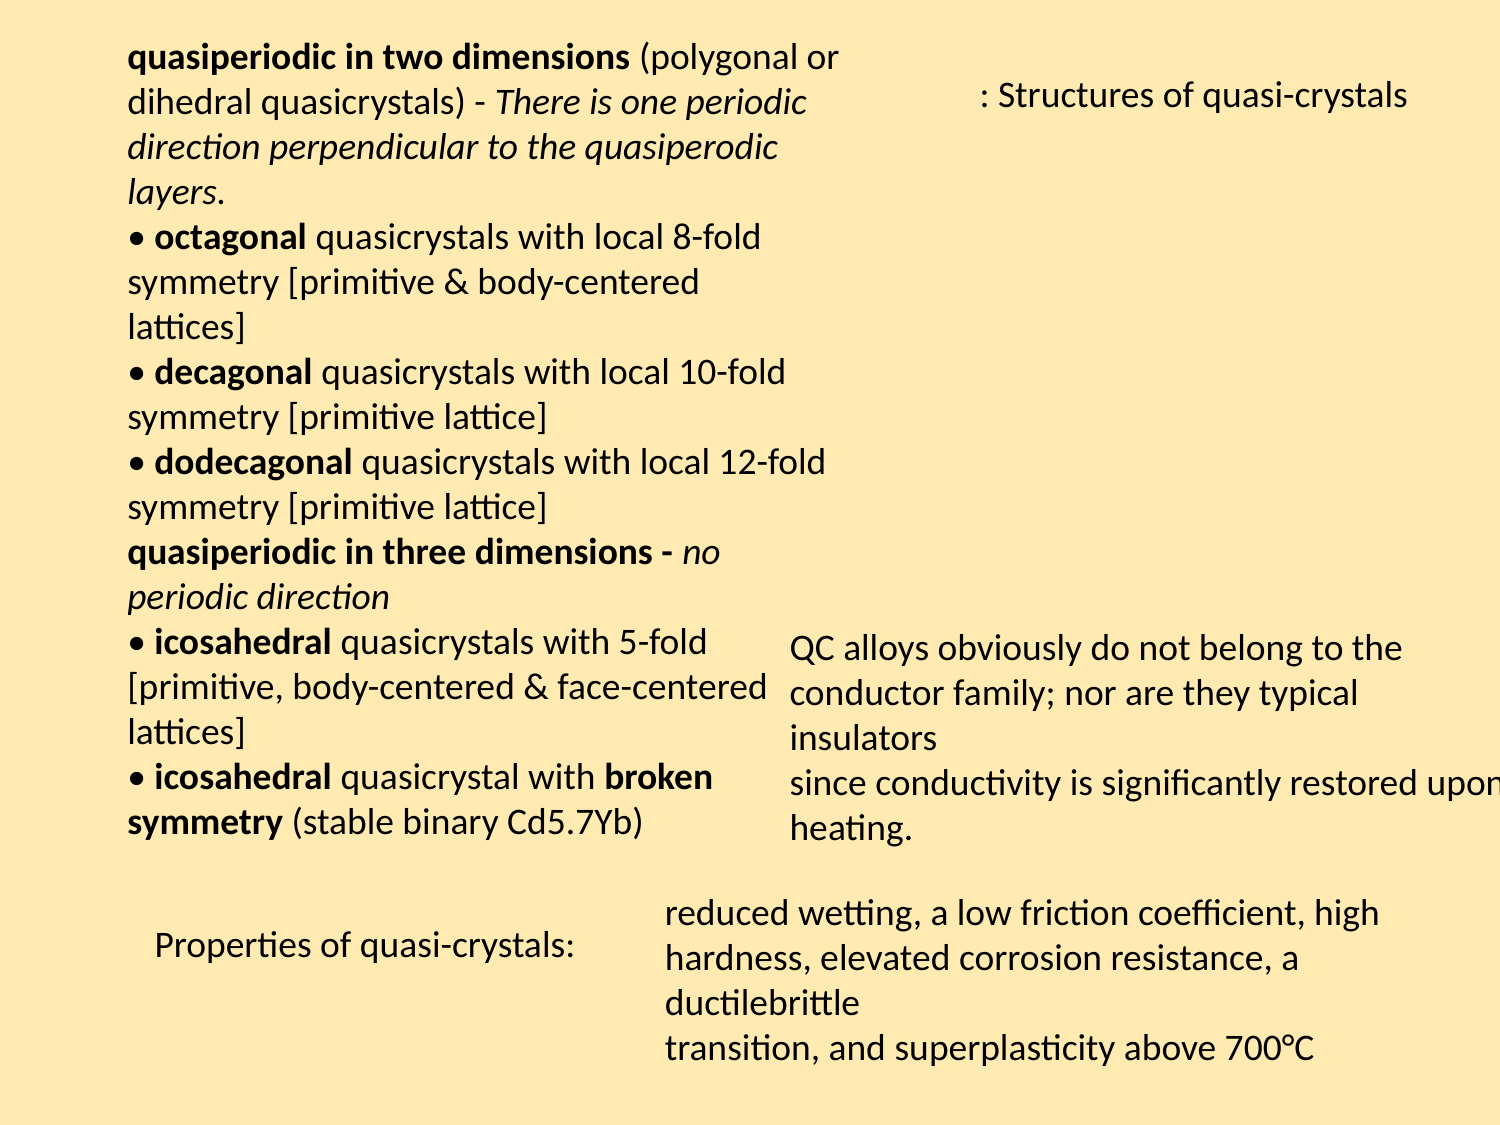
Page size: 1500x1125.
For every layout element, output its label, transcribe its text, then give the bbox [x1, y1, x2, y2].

text_box QC alloys obviously do not belong to the conductor family; nor are they typical insulators since conductivity is significantly restored upon heating. [774, 615, 1500, 856]
text_box reduced wetting, a low friction coefficient, high hardness, elevated corrosion resistance, a ductilebrittle transition, and superplasticity above 700°C [649, 880, 1400, 1076]
text_box Properties of quasi-crystals: [139, 912, 591, 973]
text_box quasiperiodic in two dimensions (polygonal or dihedral quasicrystals) - There is one periodic direction perpendicular to the quasiperodic layers. • octagonal quasicrystals with local 8-fold symmetry [primitive & body-centered lattices] • decagonal quasicrystals with local 10-fold symmetry [primitive lattice] • dodecagonal quasicrystals with local 12-fold symmetry [primitive lattice] quasiperiodic in three dimensions - no periodic direction • icosahedral quasicrystals with 5-fold [primitive, body-centered & face-centered lattices] • icosahedral quasicrystal with broken symmetry (stable binary Cd5.7Yb) [112, 24, 863, 850]
text_box : Structures of quasi-crystals [964, 62, 1424, 123]
